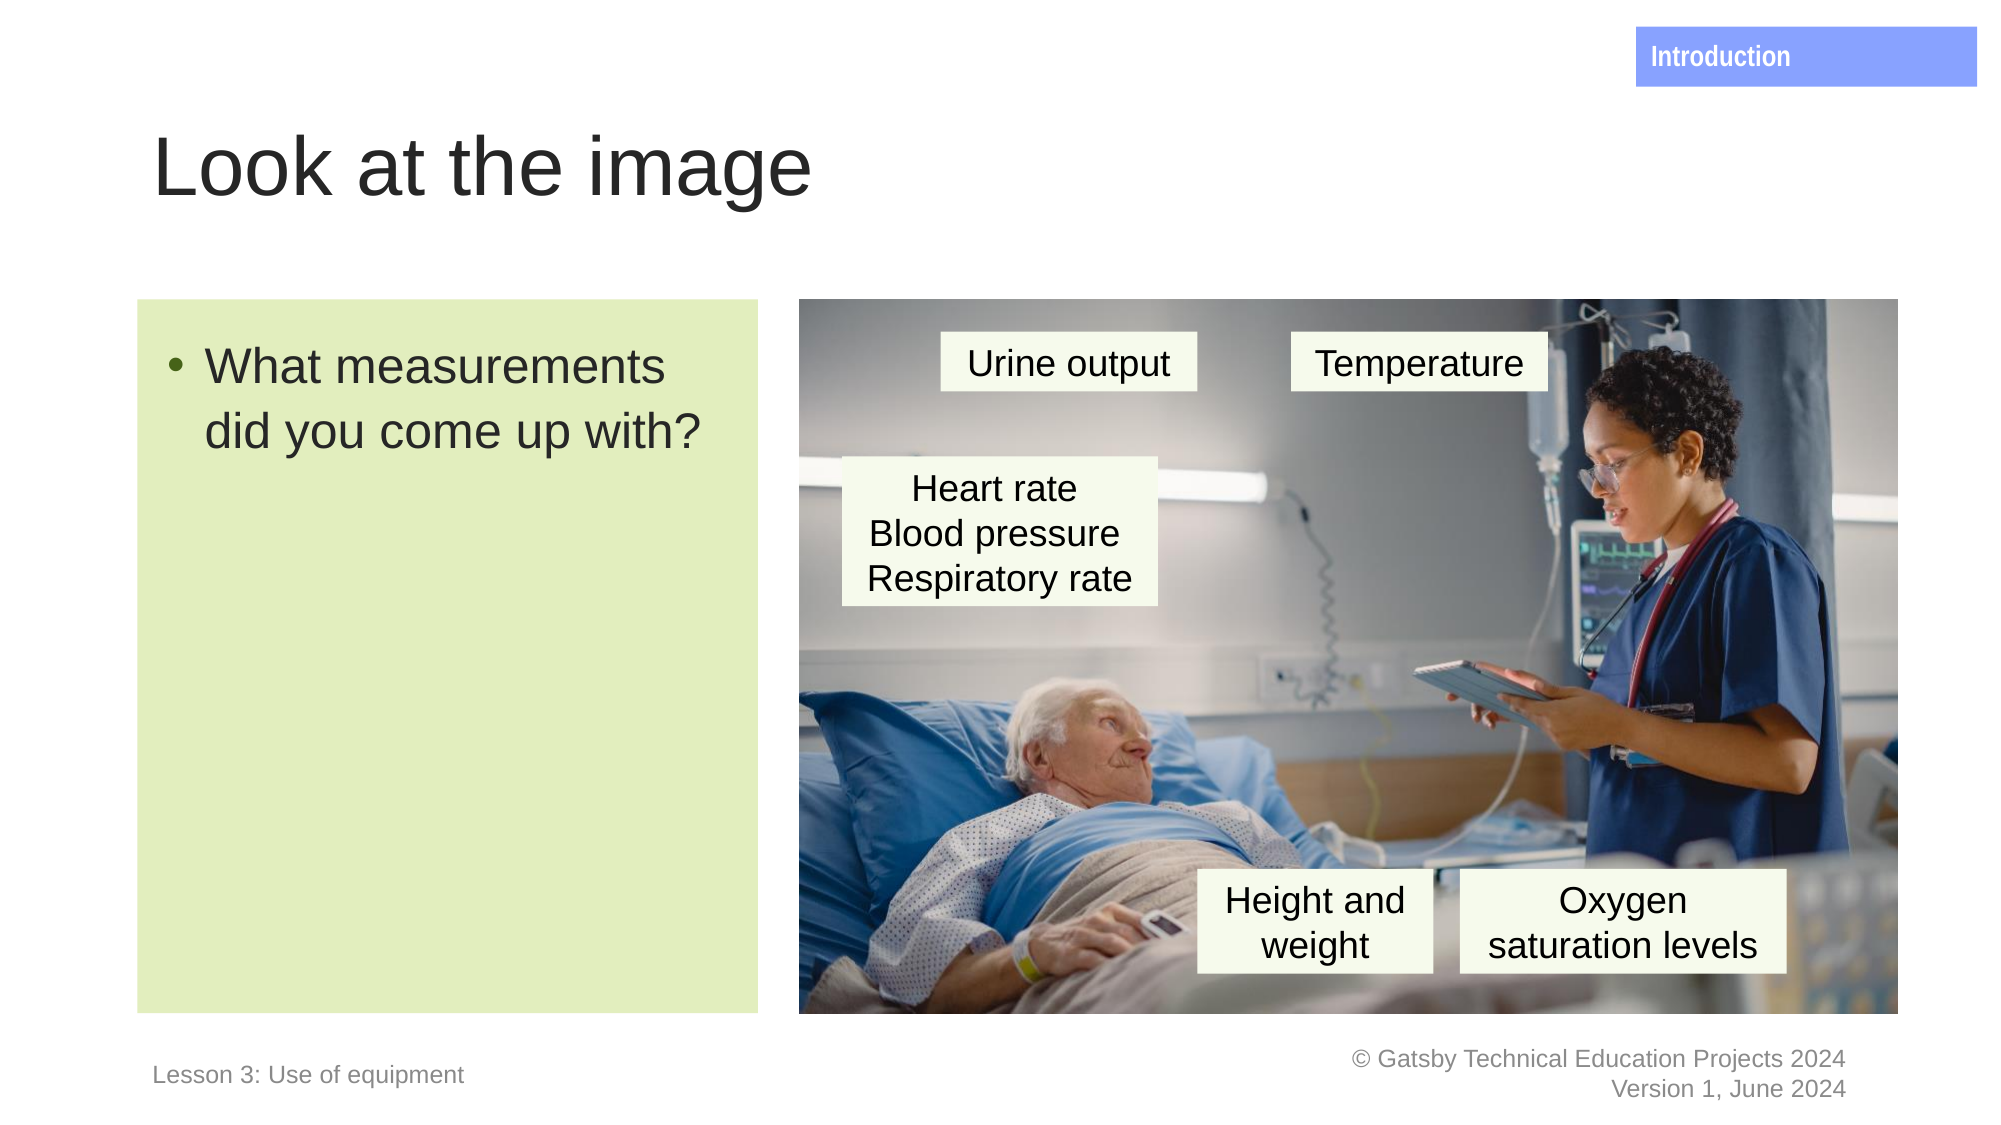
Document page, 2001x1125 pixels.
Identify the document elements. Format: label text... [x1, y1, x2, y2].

title Look at the image [137, 59, 1863, 278]
list Introduction [1636, 26, 1978, 87]
list Lesson 3: Use of equipment [137, 1042, 829, 1103]
picture [799, 299, 1898, 1014]
list What measurements did you come up with? [137, 299, 758, 1014]
